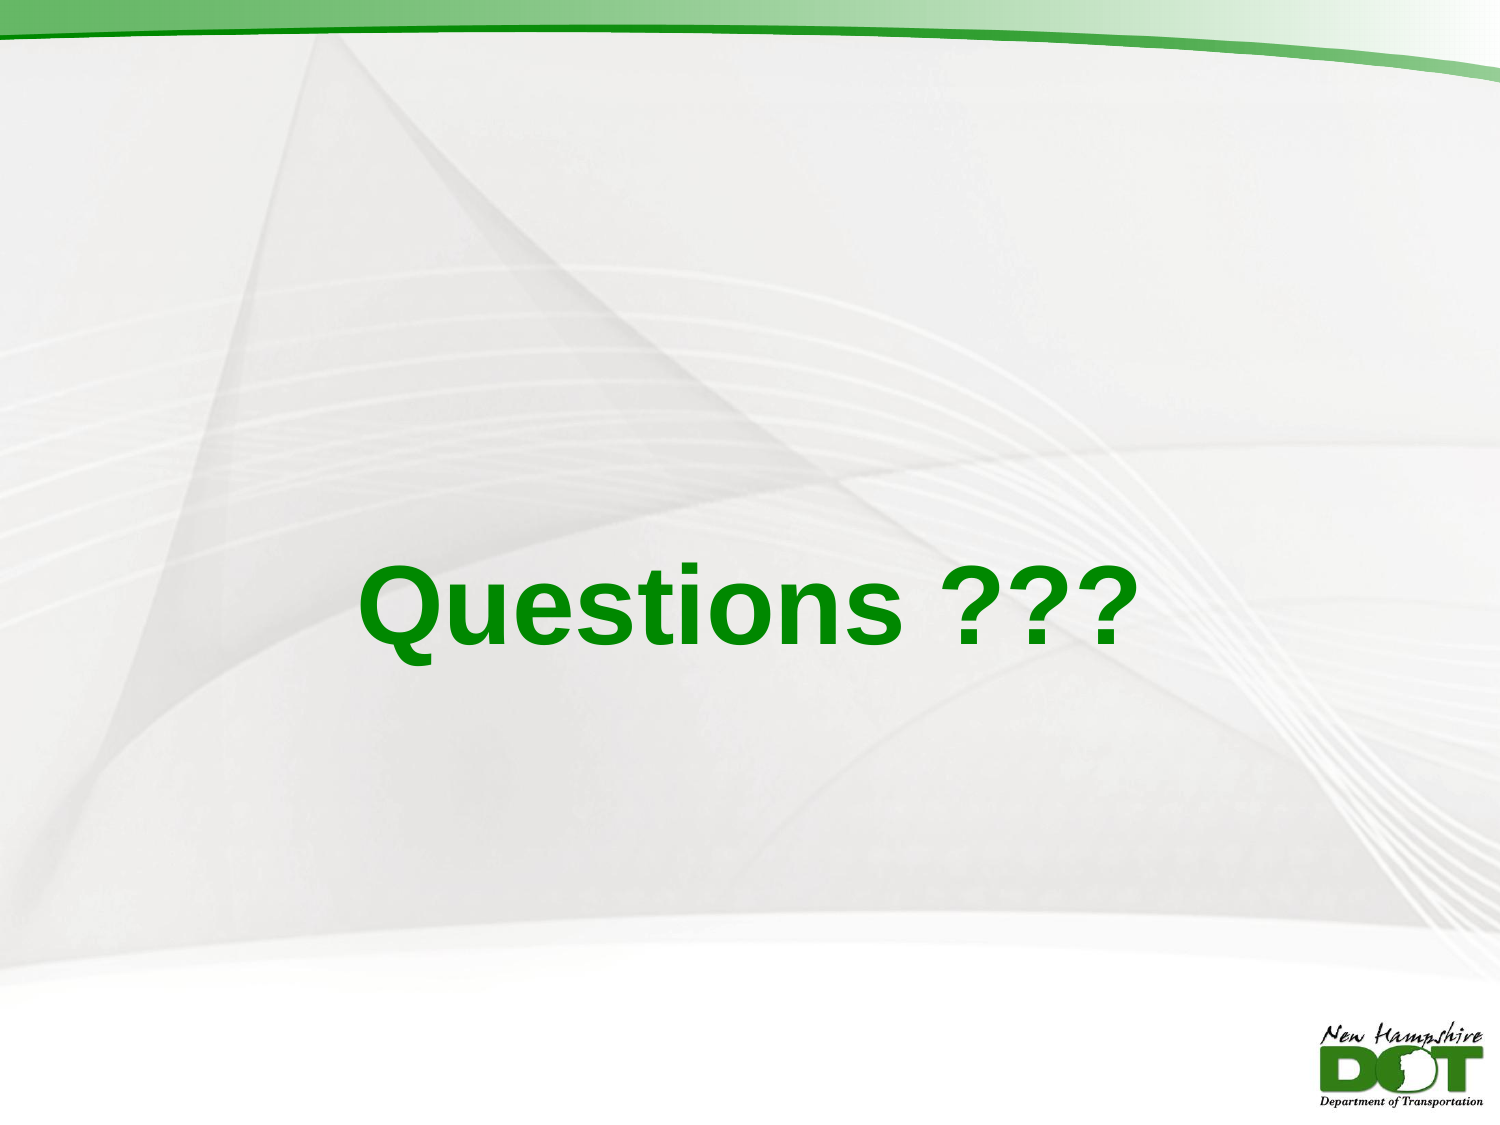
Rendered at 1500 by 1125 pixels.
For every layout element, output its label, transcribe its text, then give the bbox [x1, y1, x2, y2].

text_box Questions ??? [341, 524, 1159, 675]
picture [0, 0, 1500, 1125]
